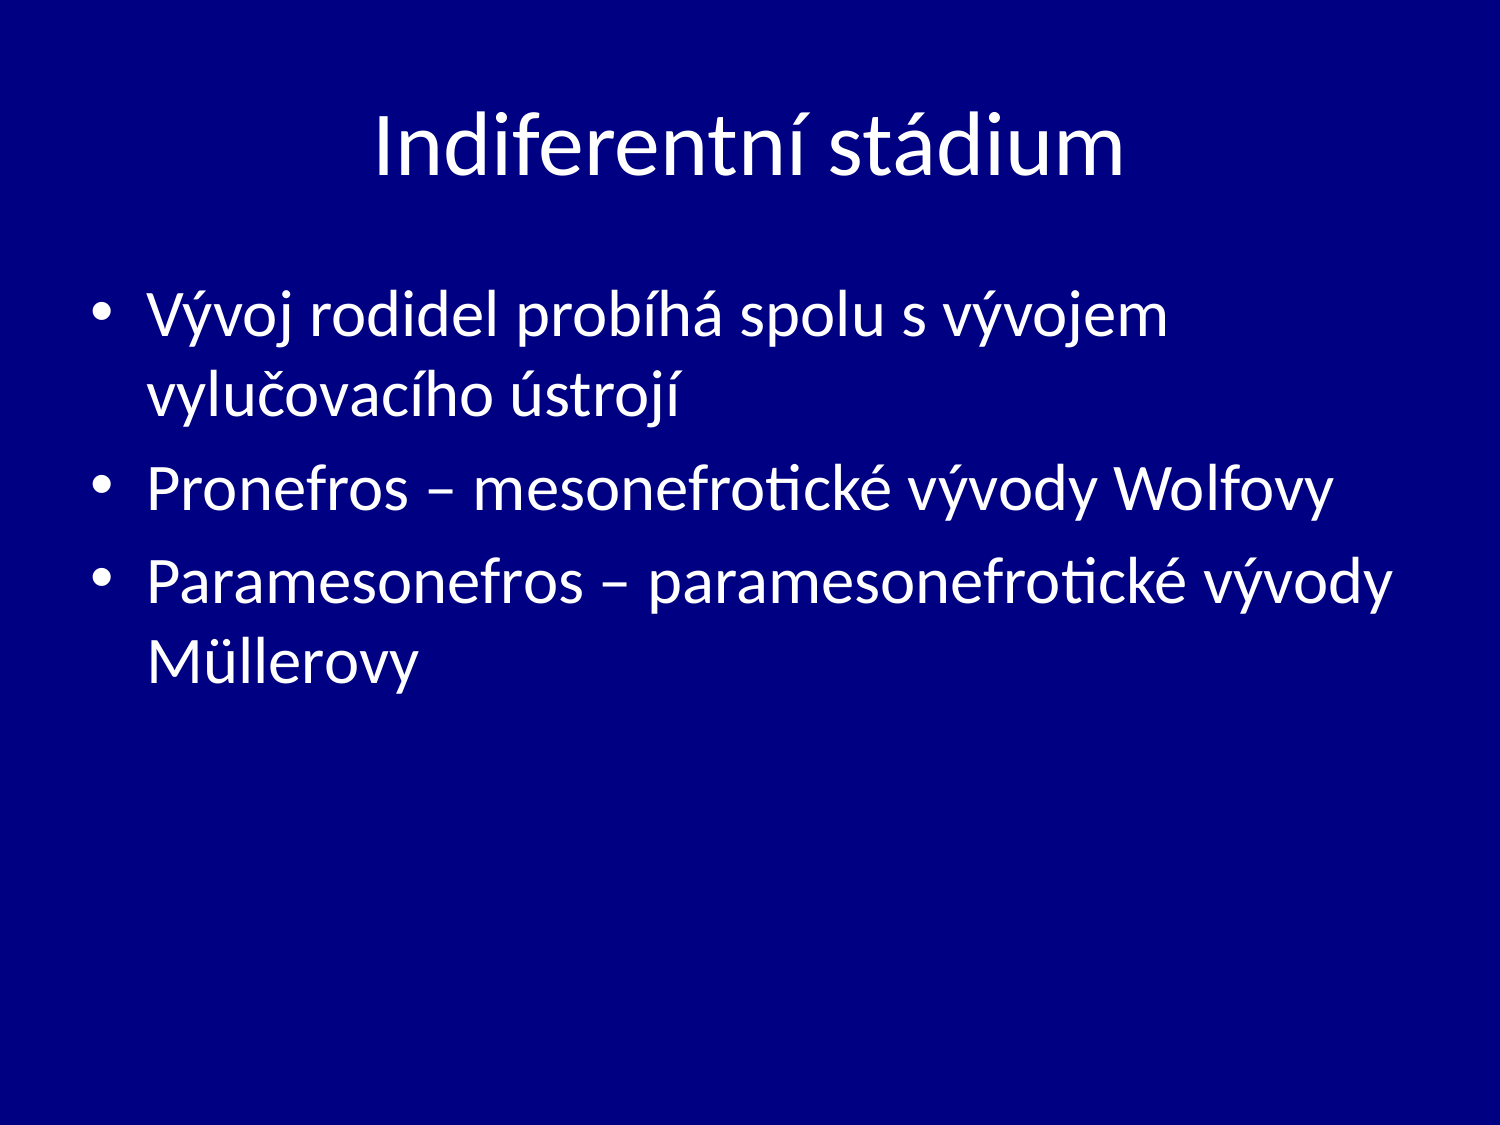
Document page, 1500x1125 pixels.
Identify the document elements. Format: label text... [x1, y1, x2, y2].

title Indiferentní stádium [74, 44, 1426, 233]
list Vývoj rodidel probíhá spolu s vývojem vylučovacího ústrojí Pronefros – mesonefrotické vývody Wolfovy Paramesonefros – paramesonefrotické vývody Müllerovy [74, 262, 1426, 1006]
